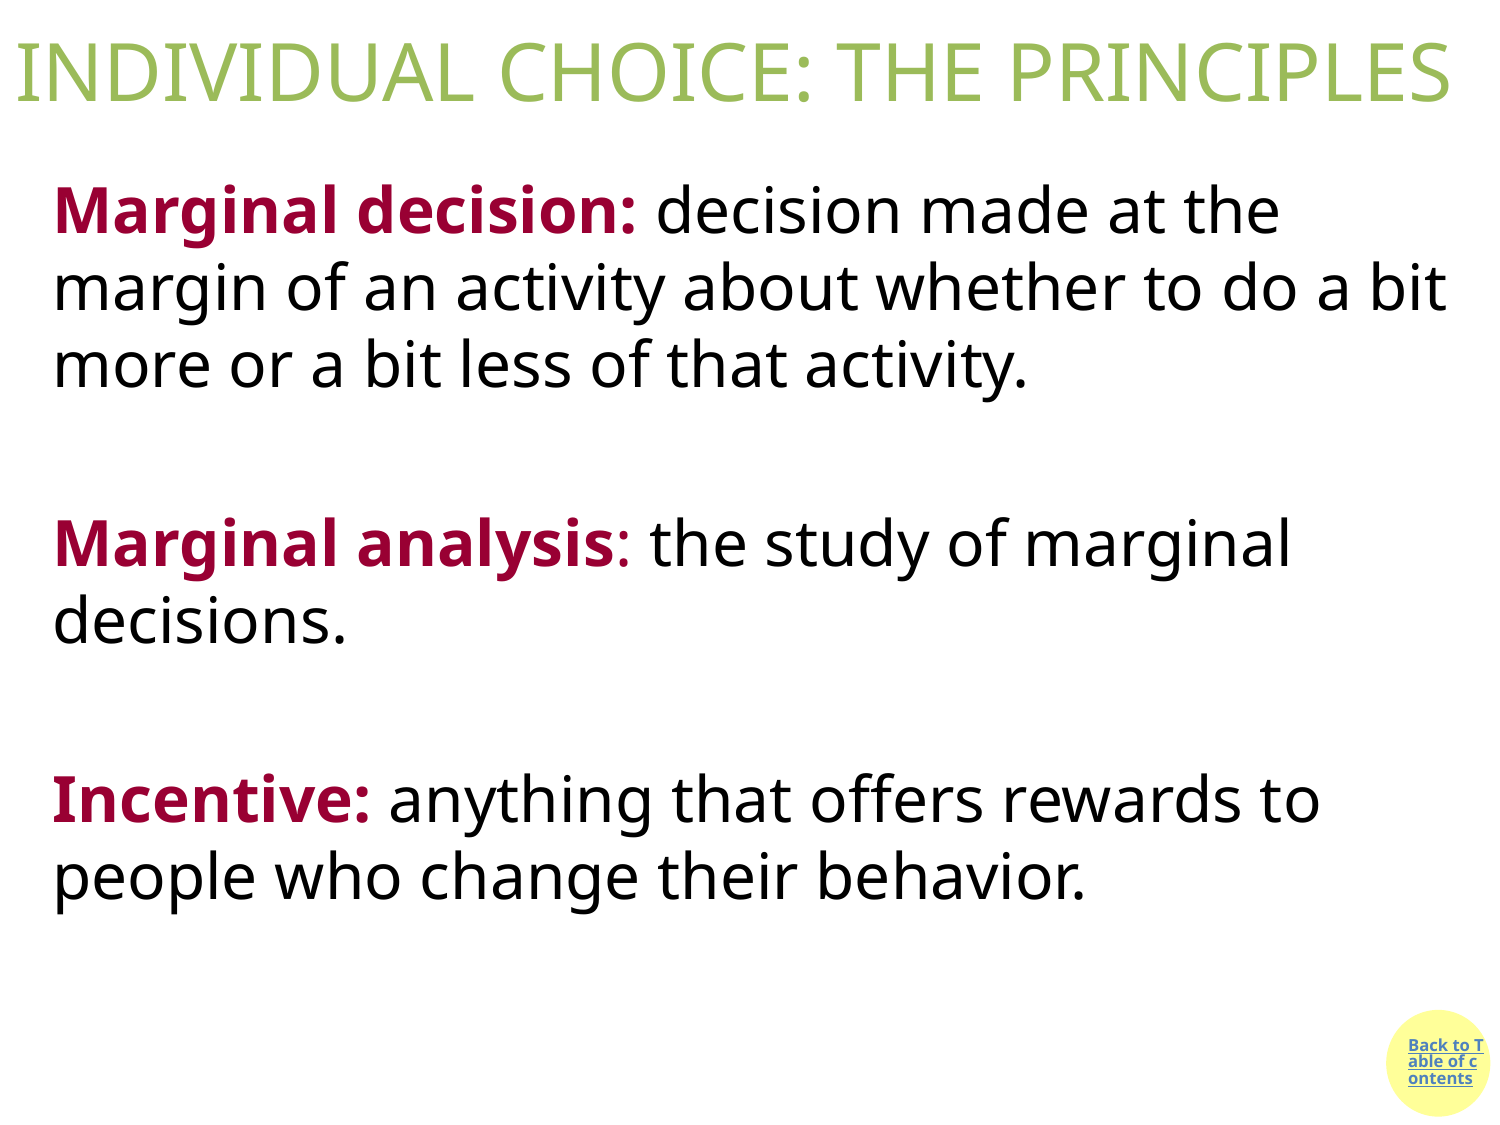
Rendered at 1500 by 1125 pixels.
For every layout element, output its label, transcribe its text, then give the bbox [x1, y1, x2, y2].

title INDIVIDUAL CHOICE: THE PRINCIPLES [0, 0, 1500, 138]
list Marginal decision: decision made at the margin of an activity about whether to do a bit more or a bit less of that activity. Marginal analysis: the study of marginal decisions. Incentive: anything that offers rewards to people who change their behavior. [37, 162, 1488, 925]
